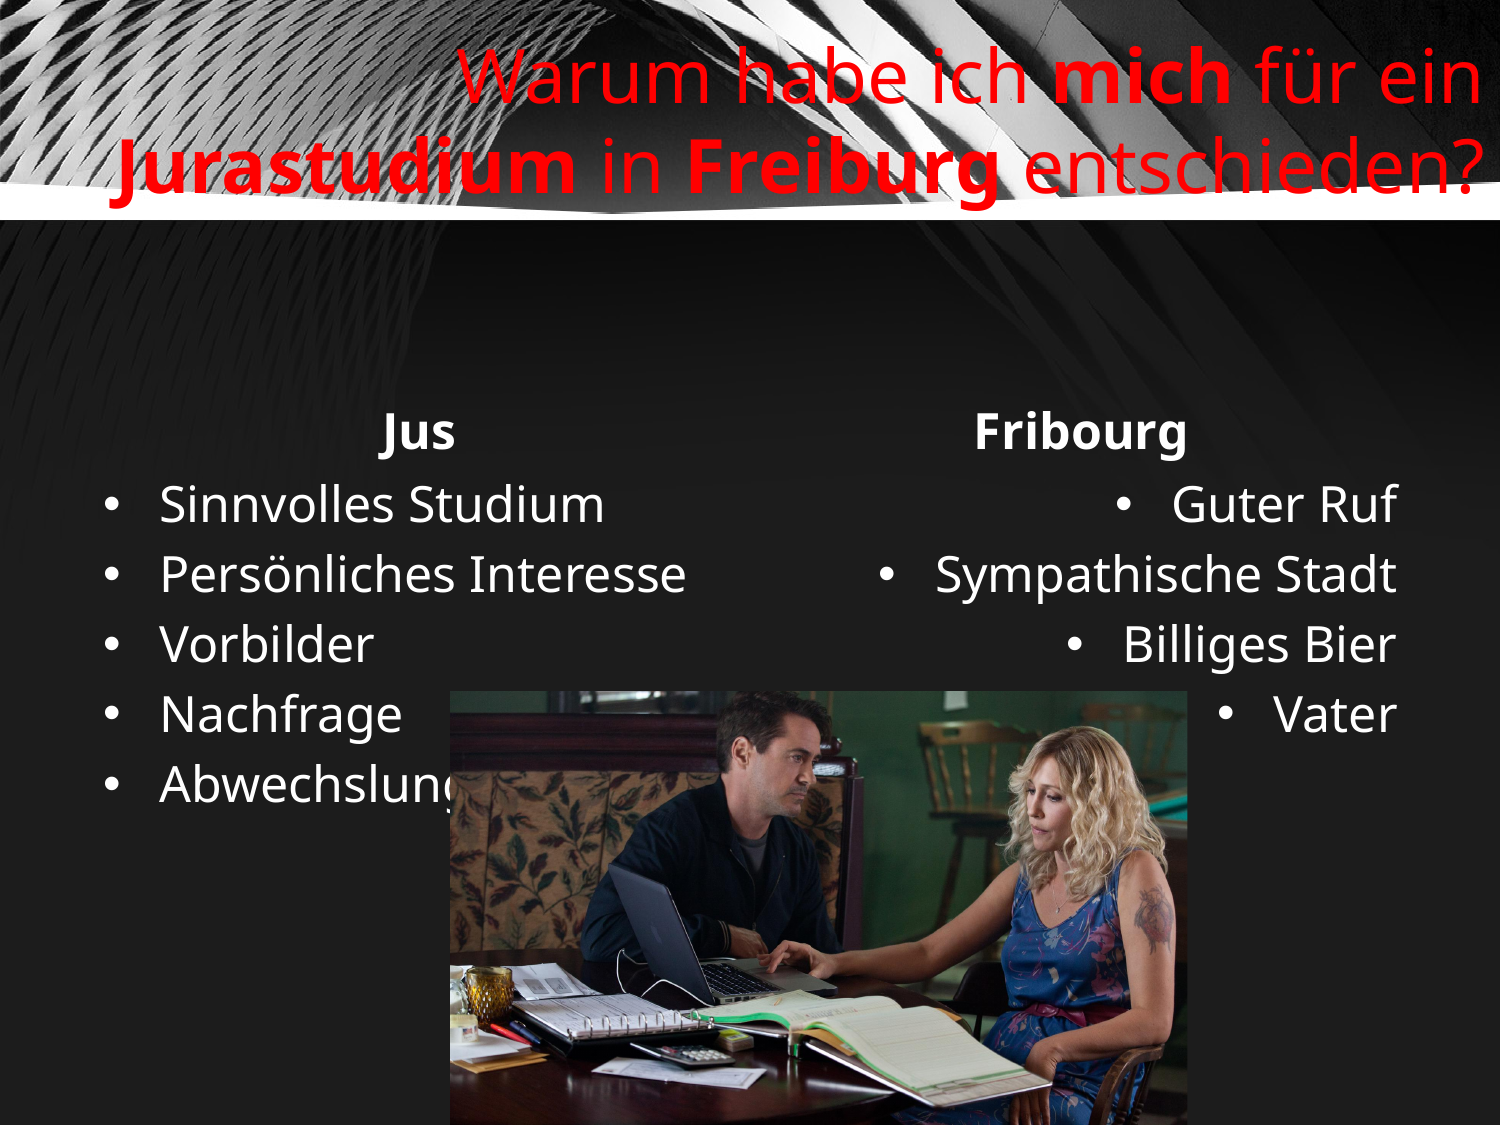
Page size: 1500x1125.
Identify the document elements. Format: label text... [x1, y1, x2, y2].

list Guter Ruf Sympathische Stadt Billiges Bier Vater [750, 465, 1413, 964]
picture [0, 238, 1500, 1125]
title Warum habe ich mich für ein Jurastudium in Freiburg entschieden? [0, 0, 1500, 238]
list Fribourg [750, 362, 1413, 465]
list Sinnvolles Studium Persönliches Interesse Vorbilder Nachfrage Abwechslung [88, 465, 750, 964]
list Jus [88, 362, 750, 465]
